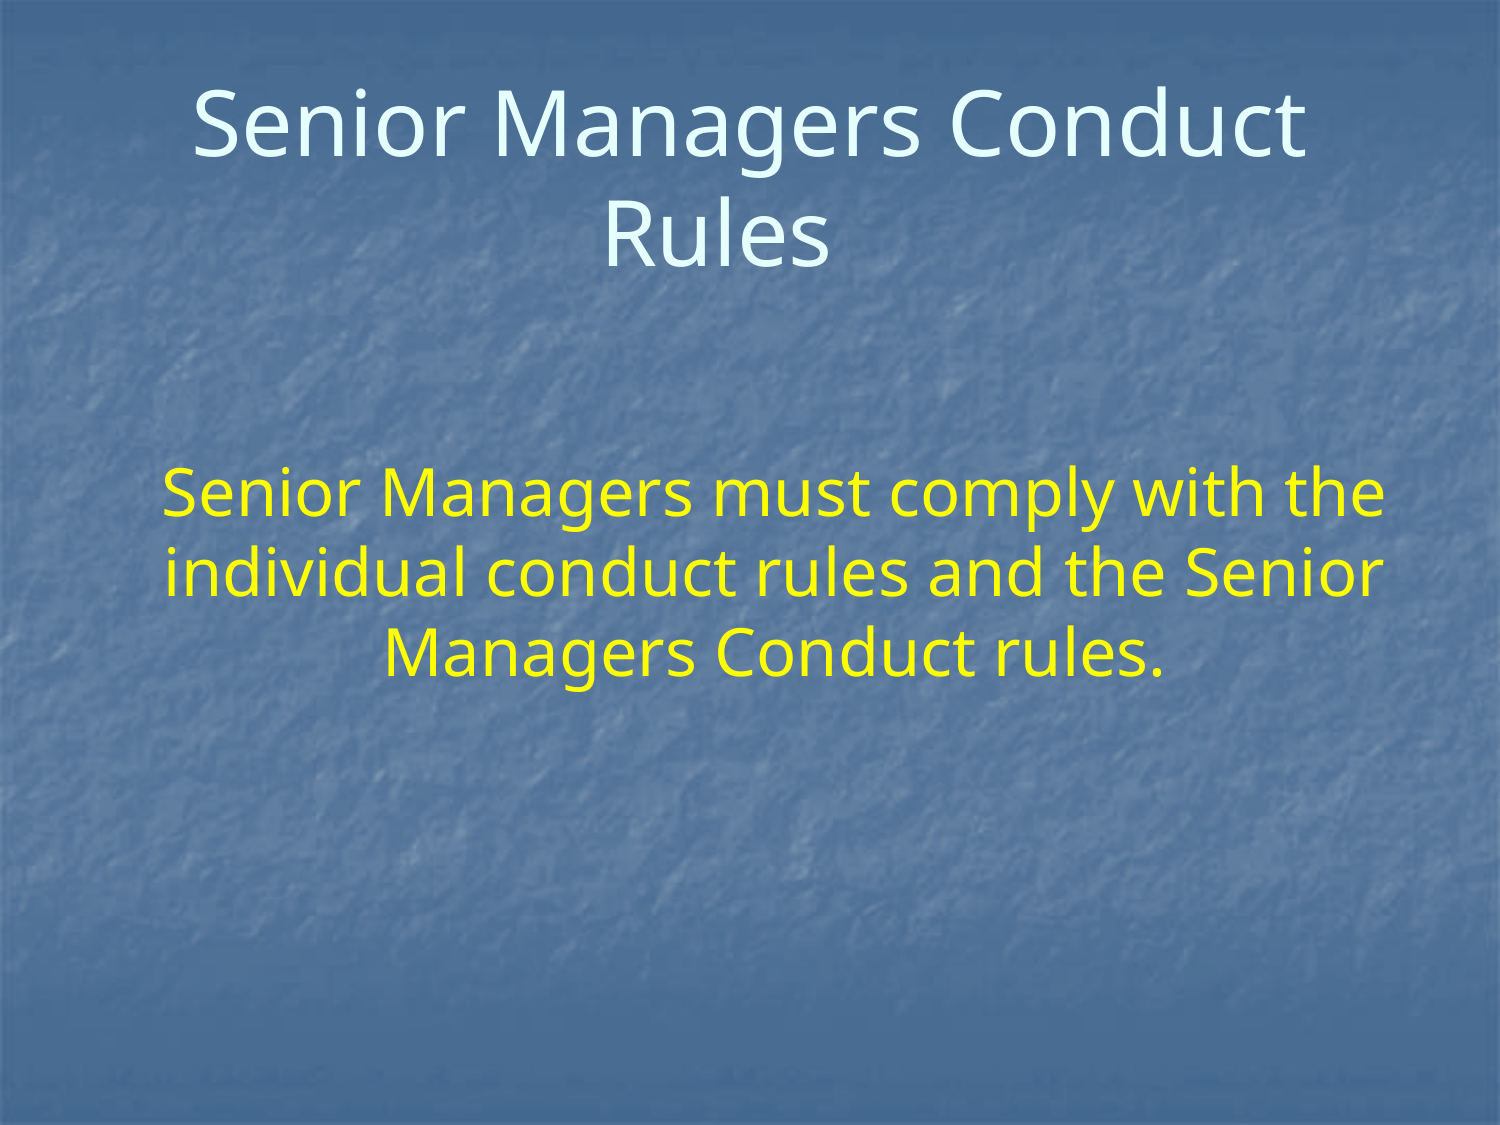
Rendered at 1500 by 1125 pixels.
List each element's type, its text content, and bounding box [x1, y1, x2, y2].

list Senior Managers must comply with the individual conduct rules and the Senior Managers Conduct rules. [100, 255, 1451, 931]
title Senior Managers Conduct Rules [74, 62, 1426, 288]
